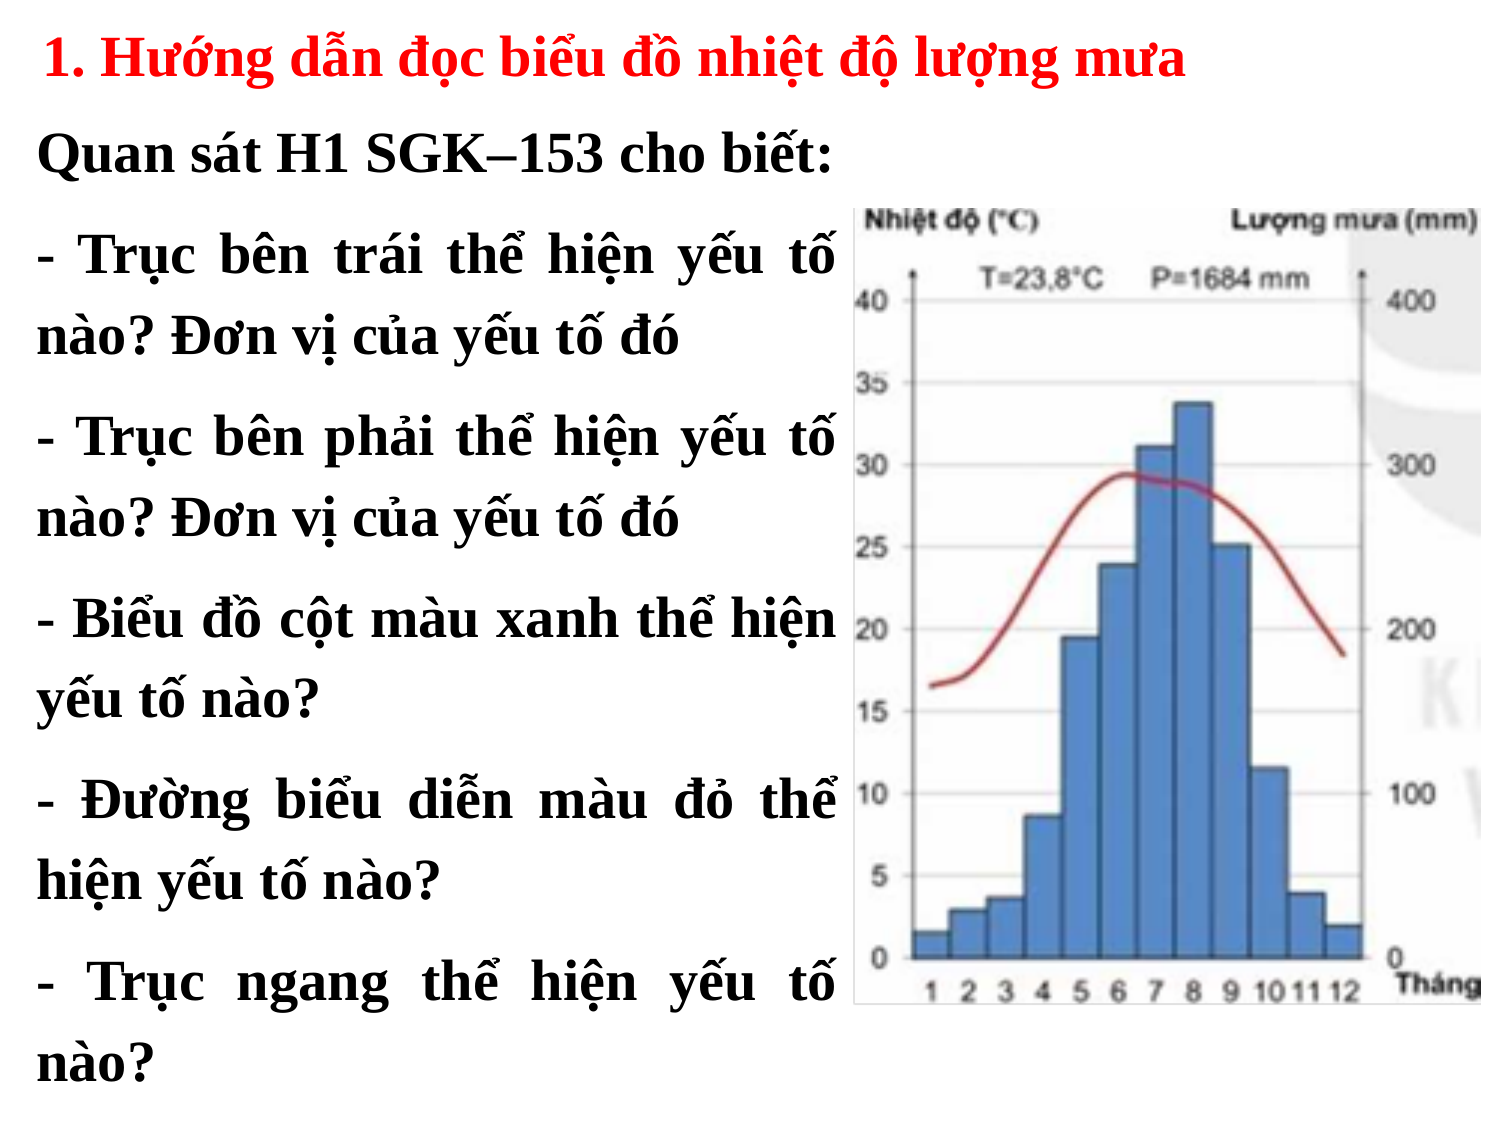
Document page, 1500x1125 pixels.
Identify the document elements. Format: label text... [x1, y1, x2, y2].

picture [852, 208, 1481, 1008]
text_box 1. Hướng dẫn đọc biểu đồ nhiệt độ lượng mưa [27, 0, 1203, 96]
text_box Quan sát H1 SGK–153 cho biết: - Trục bên trái thể hiện yếu tố nào? Đơn vị của yếu tố đó - Trục bên phải thể hiện yếu tố nào? Đơn vị của yếu tố đó - Biểu đồ cột màu xanh thể hiện yếu tố nào? - Đường biểu diễn màu đỏ thể hiện yếu tố nào? - Trục ngang thể hiện yếu tố nào? [21, 96, 853, 1101]
